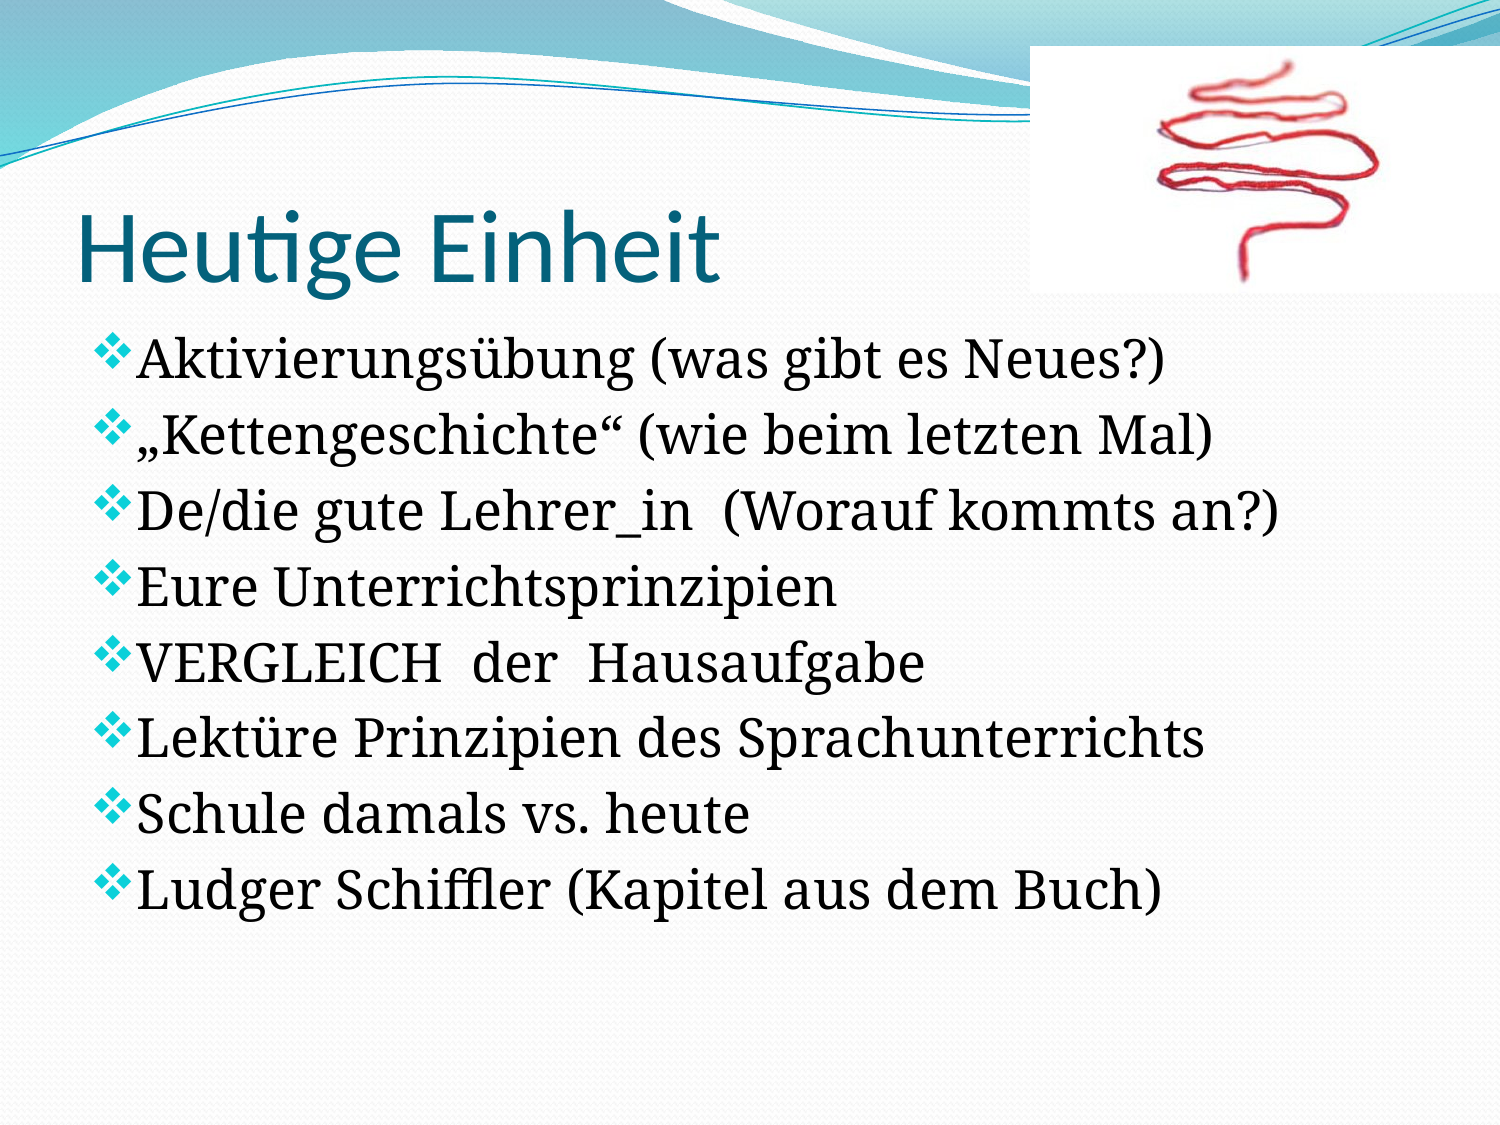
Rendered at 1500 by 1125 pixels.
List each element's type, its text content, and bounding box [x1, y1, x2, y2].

picture [1030, 46, 1500, 294]
title Heutige Einheit [75, 115, 1026, 303]
list Aktivierungsübung (was gibt es Neues?) „Kettengeschichte“ (wie beim letzten Mal) De/die gute Lehrer_in (Worauf kommts an?) Eure Unterrichtsprinzipien VERGLEICH der Hausaufgabe Lektüre Prinzipien des Sprachunterrichts Schule damals vs. heute Ludger Schiffler (Kapitel aus dem Buch) [75, 317, 1425, 1038]
